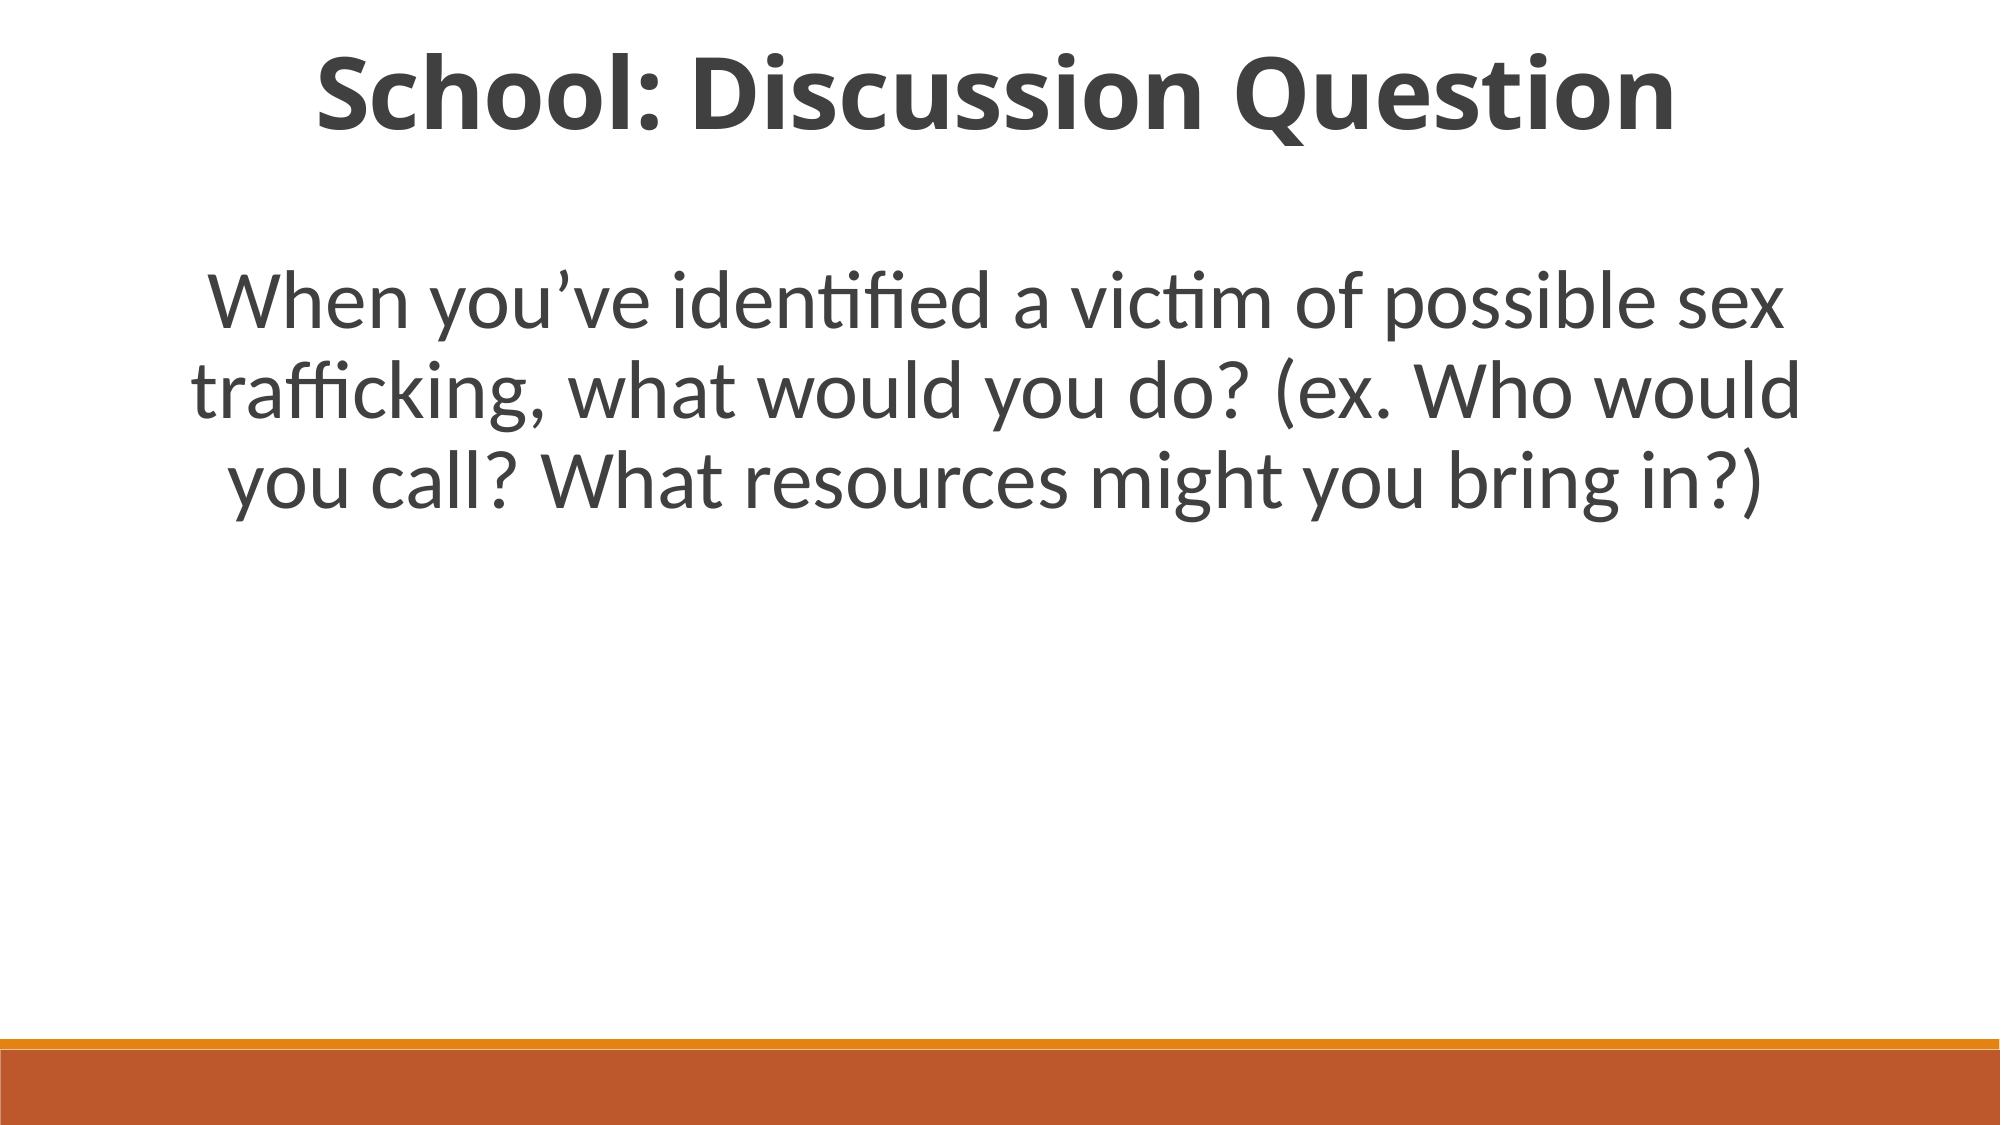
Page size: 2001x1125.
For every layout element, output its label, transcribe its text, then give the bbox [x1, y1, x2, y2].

title School: Discussion Question [172, 48, 1823, 157]
list When you’ve identified a victim of possible sex trafficking, what would you do? (ex. Who would you call? What resources might you bring in?) [172, 157, 1823, 1125]
